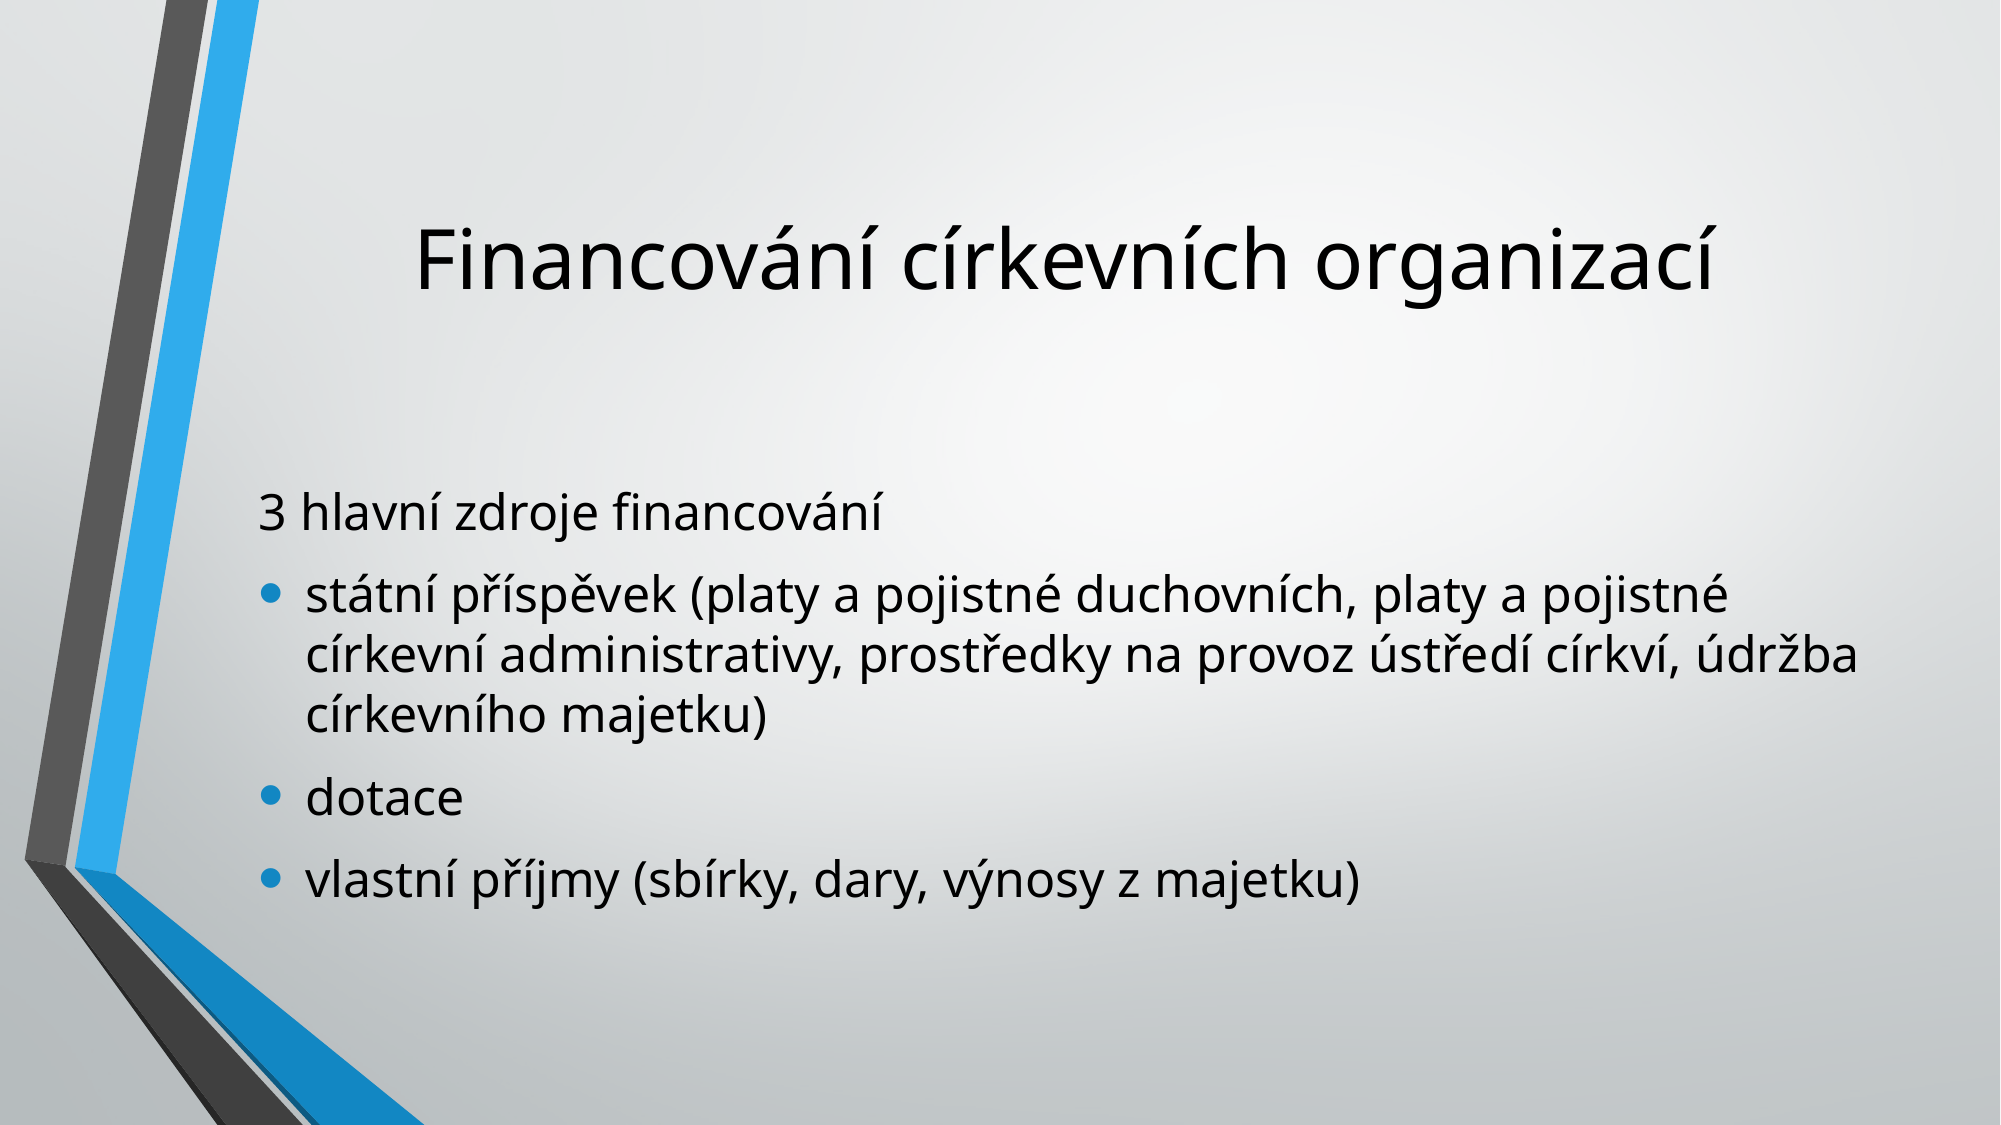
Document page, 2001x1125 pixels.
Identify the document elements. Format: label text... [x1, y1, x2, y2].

title Financování církevních organizací [243, 112, 1887, 400]
list 3 hlavní zdroje financování státní příspěvek (platy a pojistné duchovních, platy a pojistné církevní administrativy, prostředky na provoz ústředí církví, údržba církevního majetku) dotace vlastní příjmy (sbírky, dary, výnosy z majetku) [243, 437, 1887, 950]
